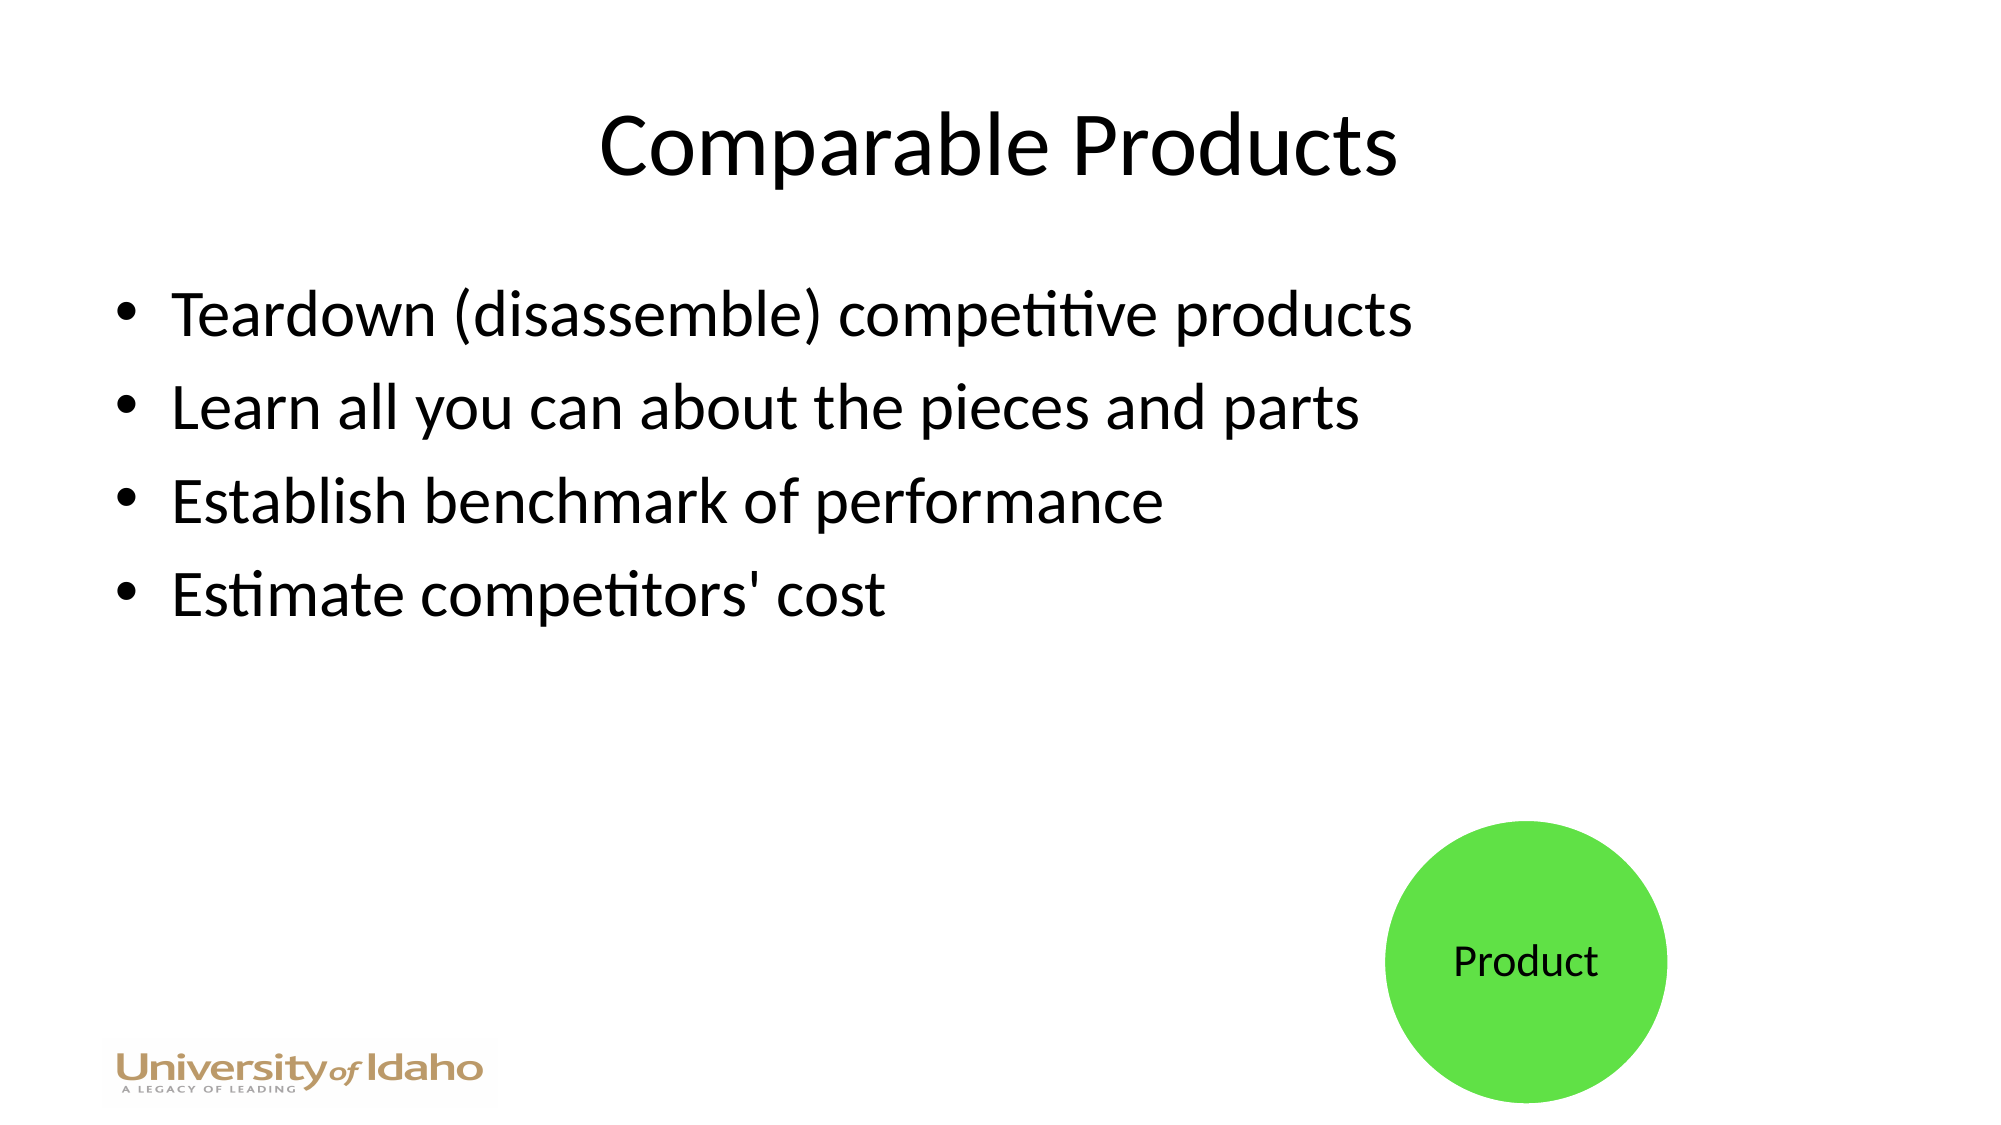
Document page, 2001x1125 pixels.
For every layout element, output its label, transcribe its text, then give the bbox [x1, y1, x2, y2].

title Comparable Products [99, 45, 1900, 233]
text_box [1382, 818, 1670, 1106]
list Teardown (disassemble) competitive products Learn all you can about the pieces and parts Establish benchmark of performance Estimate competitors' cost [99, 262, 1900, 1005]
picture [102, 1038, 498, 1108]
